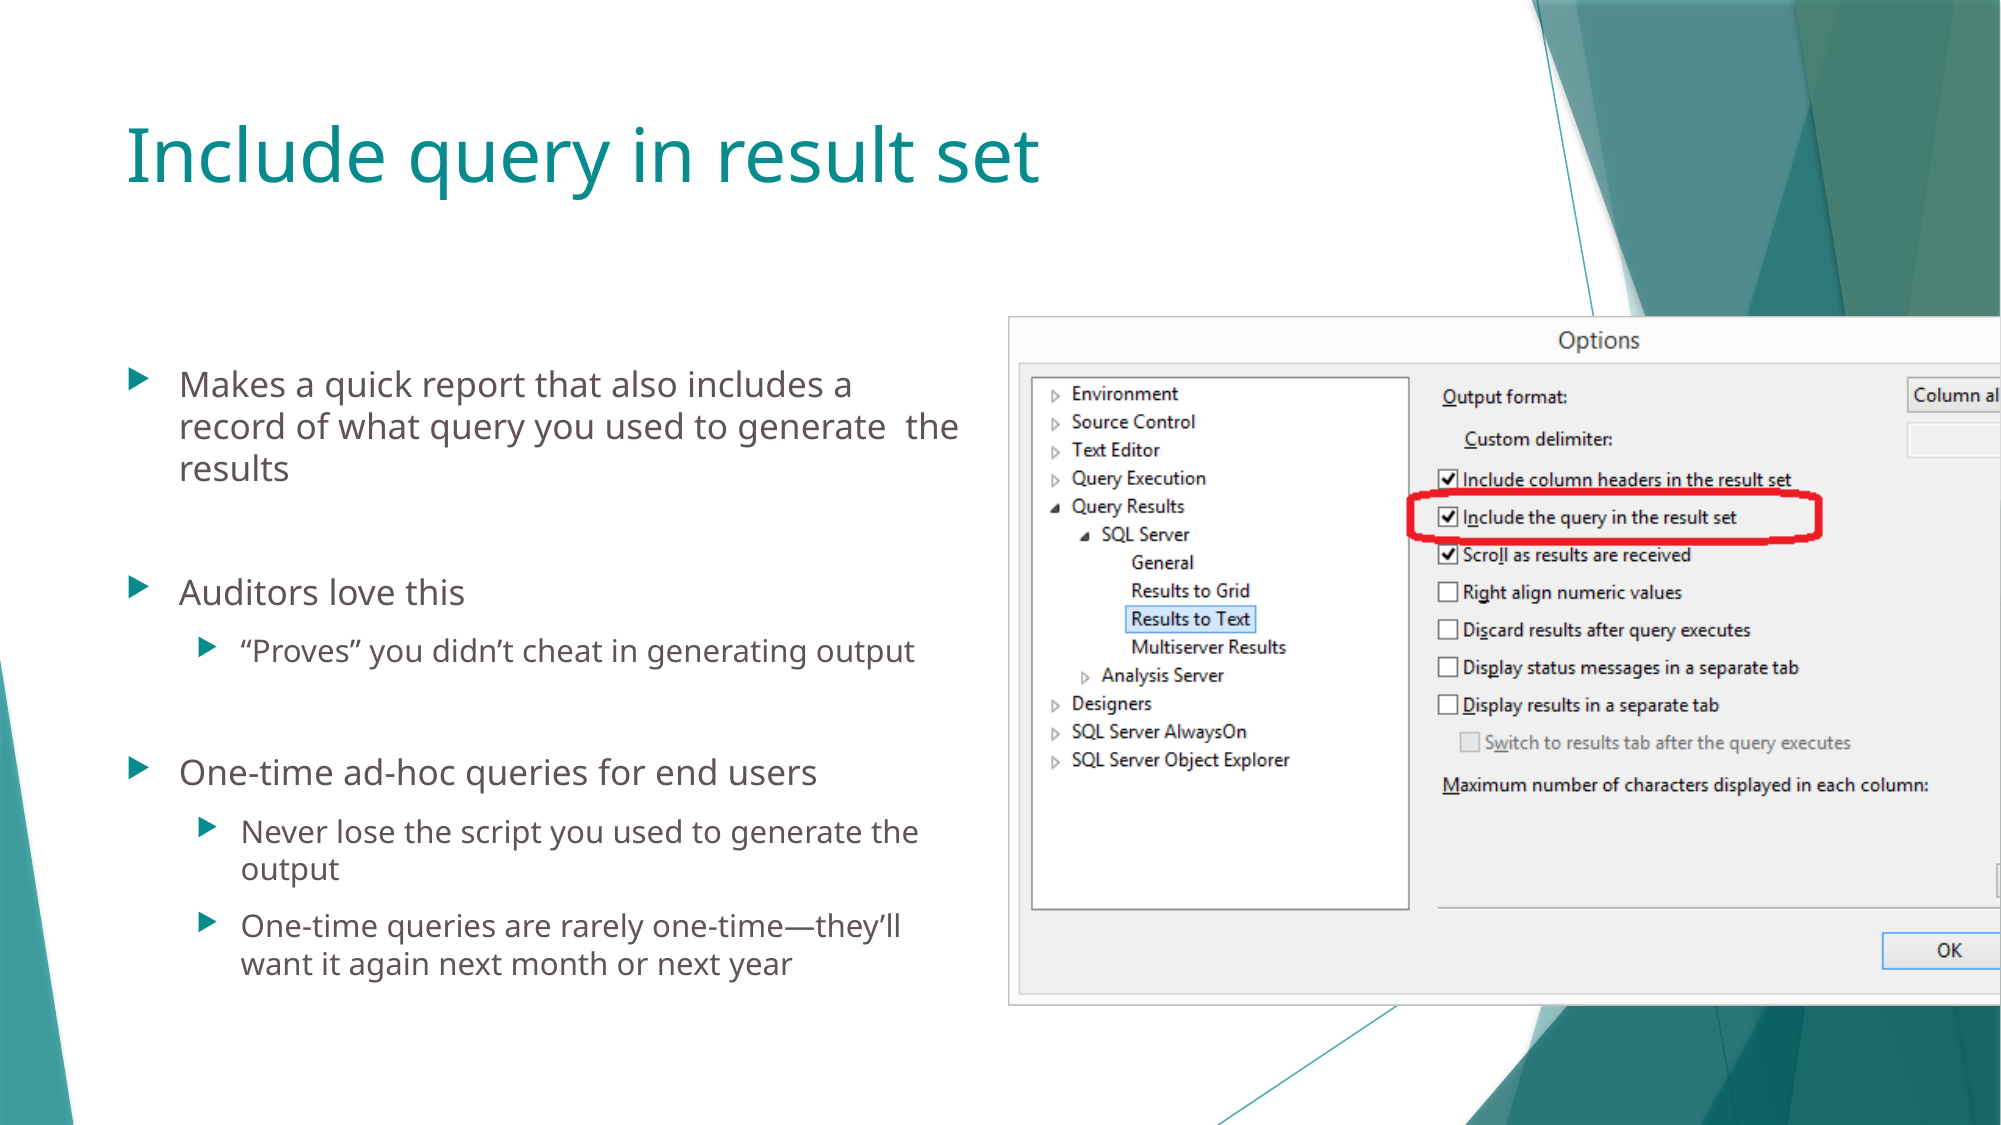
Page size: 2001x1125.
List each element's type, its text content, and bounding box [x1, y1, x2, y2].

title Include query in result set [111, 99, 1522, 317]
picture [1008, 316, 2000, 1007]
list Makes a quick report that also includes a record of what query you used to generate the results Auditors love this “Proves” you didn’t cheat in generating output One-time ad-hoc queries for end users Never lose the script you used to generate the output One-time queries are rarely one-time—they’ll want it again next month or next year [111, 354, 979, 992]
